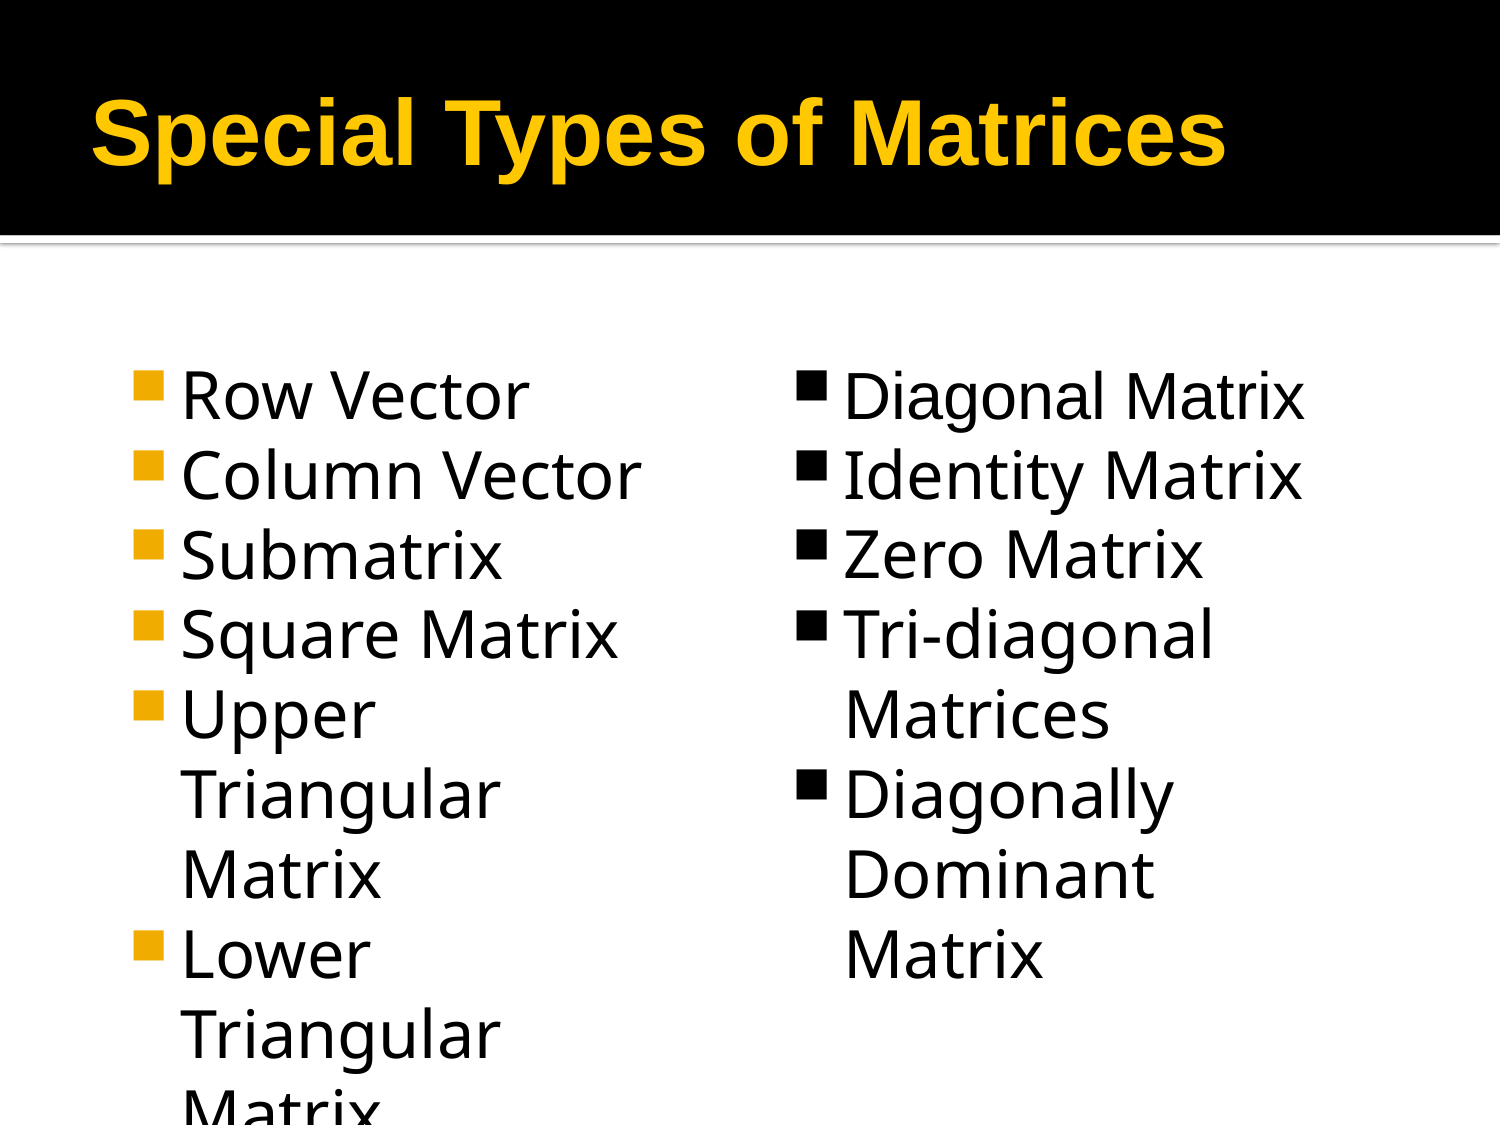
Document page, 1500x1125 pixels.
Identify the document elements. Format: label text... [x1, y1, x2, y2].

list Row Vector Column Vector Submatrix Square Matrix Upper Triangular Matrix Lower Triangular Matrix [99, 337, 701, 1001]
text_box Diagonal Matrix Identity Matrix Zero Matrix Tri-diagonal Matrices Diagonally Dominant Matrix [762, 337, 1363, 1025]
title Special Types of Matrices [75, 25, 1425, 231]
